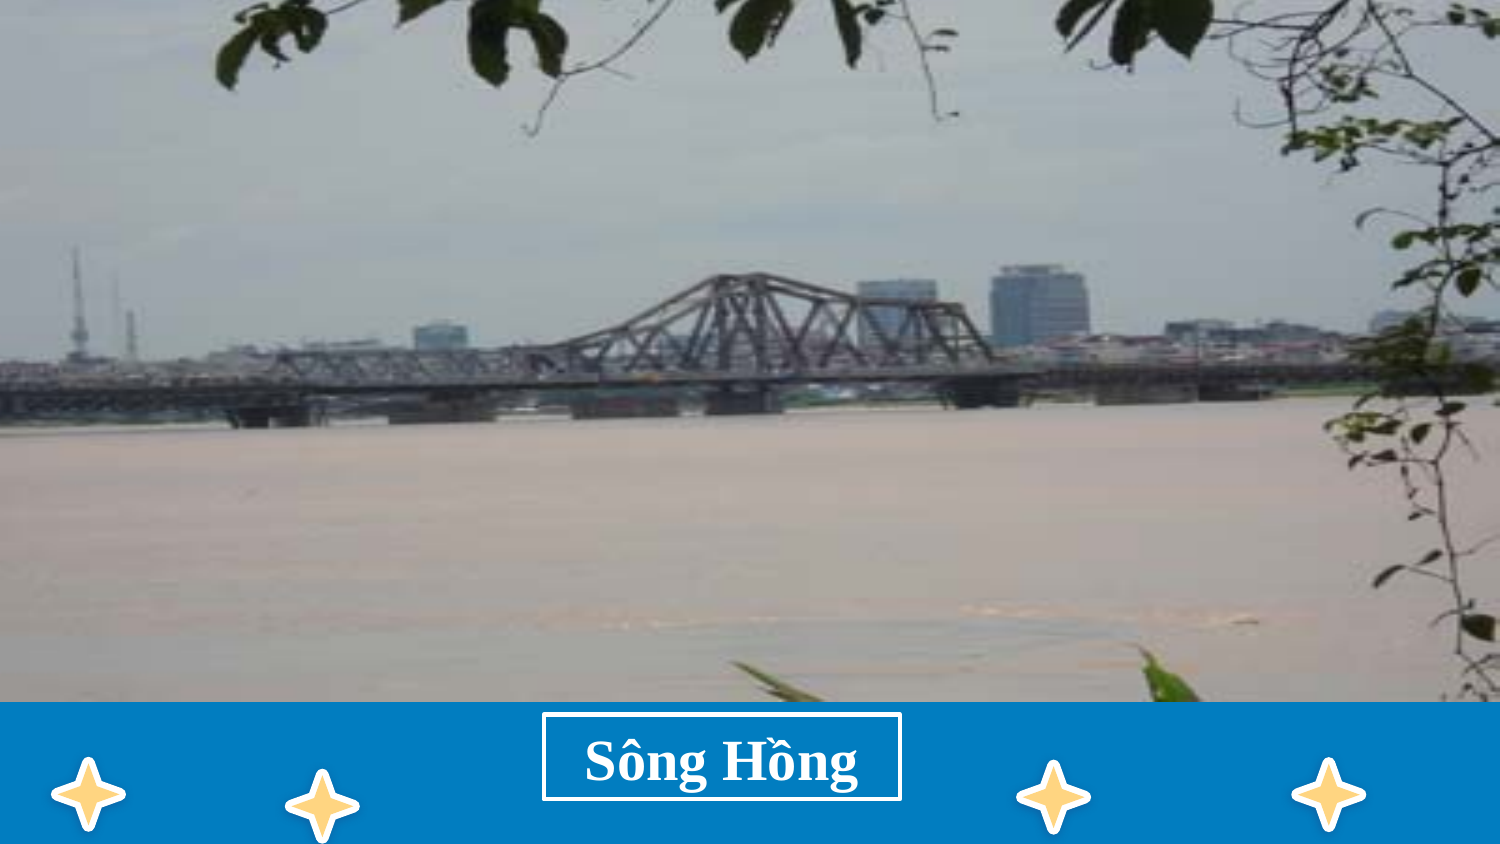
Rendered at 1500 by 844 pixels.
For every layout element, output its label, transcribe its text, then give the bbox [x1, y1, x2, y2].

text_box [1289, 756, 1368, 833]
picture [0, 0, 1500, 701]
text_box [283, 768, 362, 844]
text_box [49, 756, 128, 833]
text_box Sông Hồng [542, 712, 902, 801]
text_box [1014, 759, 1093, 835]
